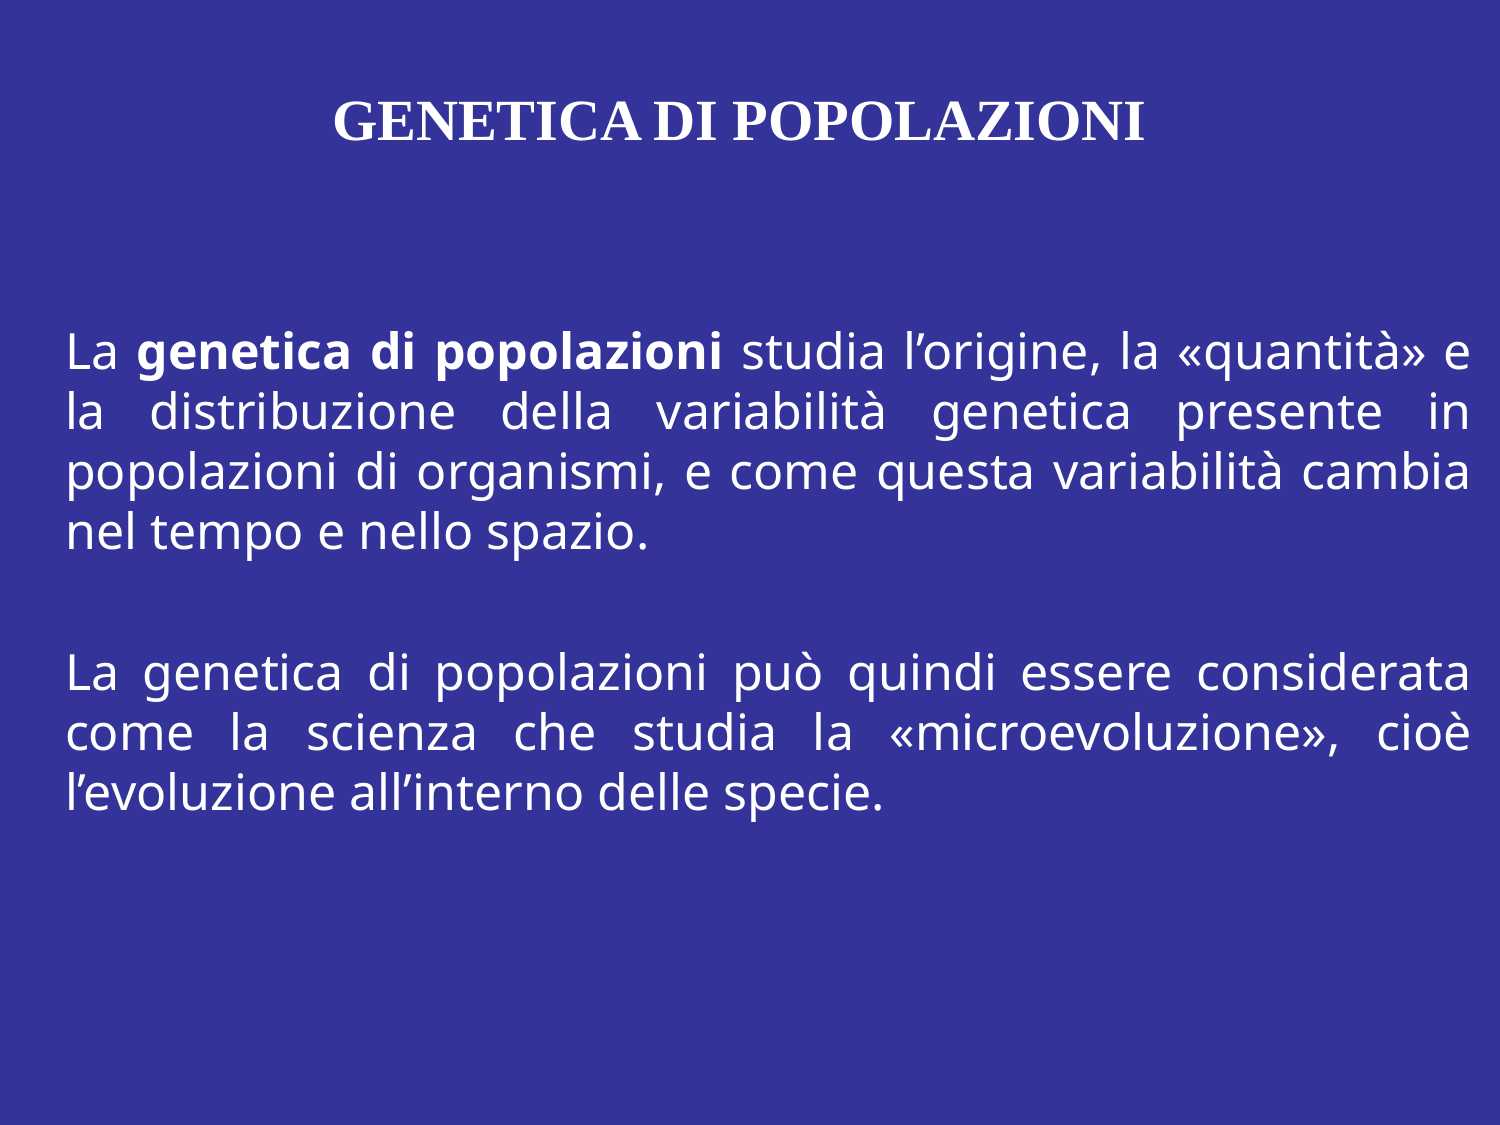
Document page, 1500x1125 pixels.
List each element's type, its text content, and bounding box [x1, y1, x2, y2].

text_box GENETICA DI POPOLAZIONI [317, 75, 1162, 160]
subtitle La genetica di popolazioni studia l’origine, la «quantità» e la distribuzione della variabilità genetica presente in popolazioni di organismi, e come questa variabilità cambia nel tempo e nello spazio. La genetica di popolazioni può quindi essere considerata come la scienza che studia la «microevoluzione», cioè l’evoluzione all’interno delle specie. [50, 312, 1488, 600]
